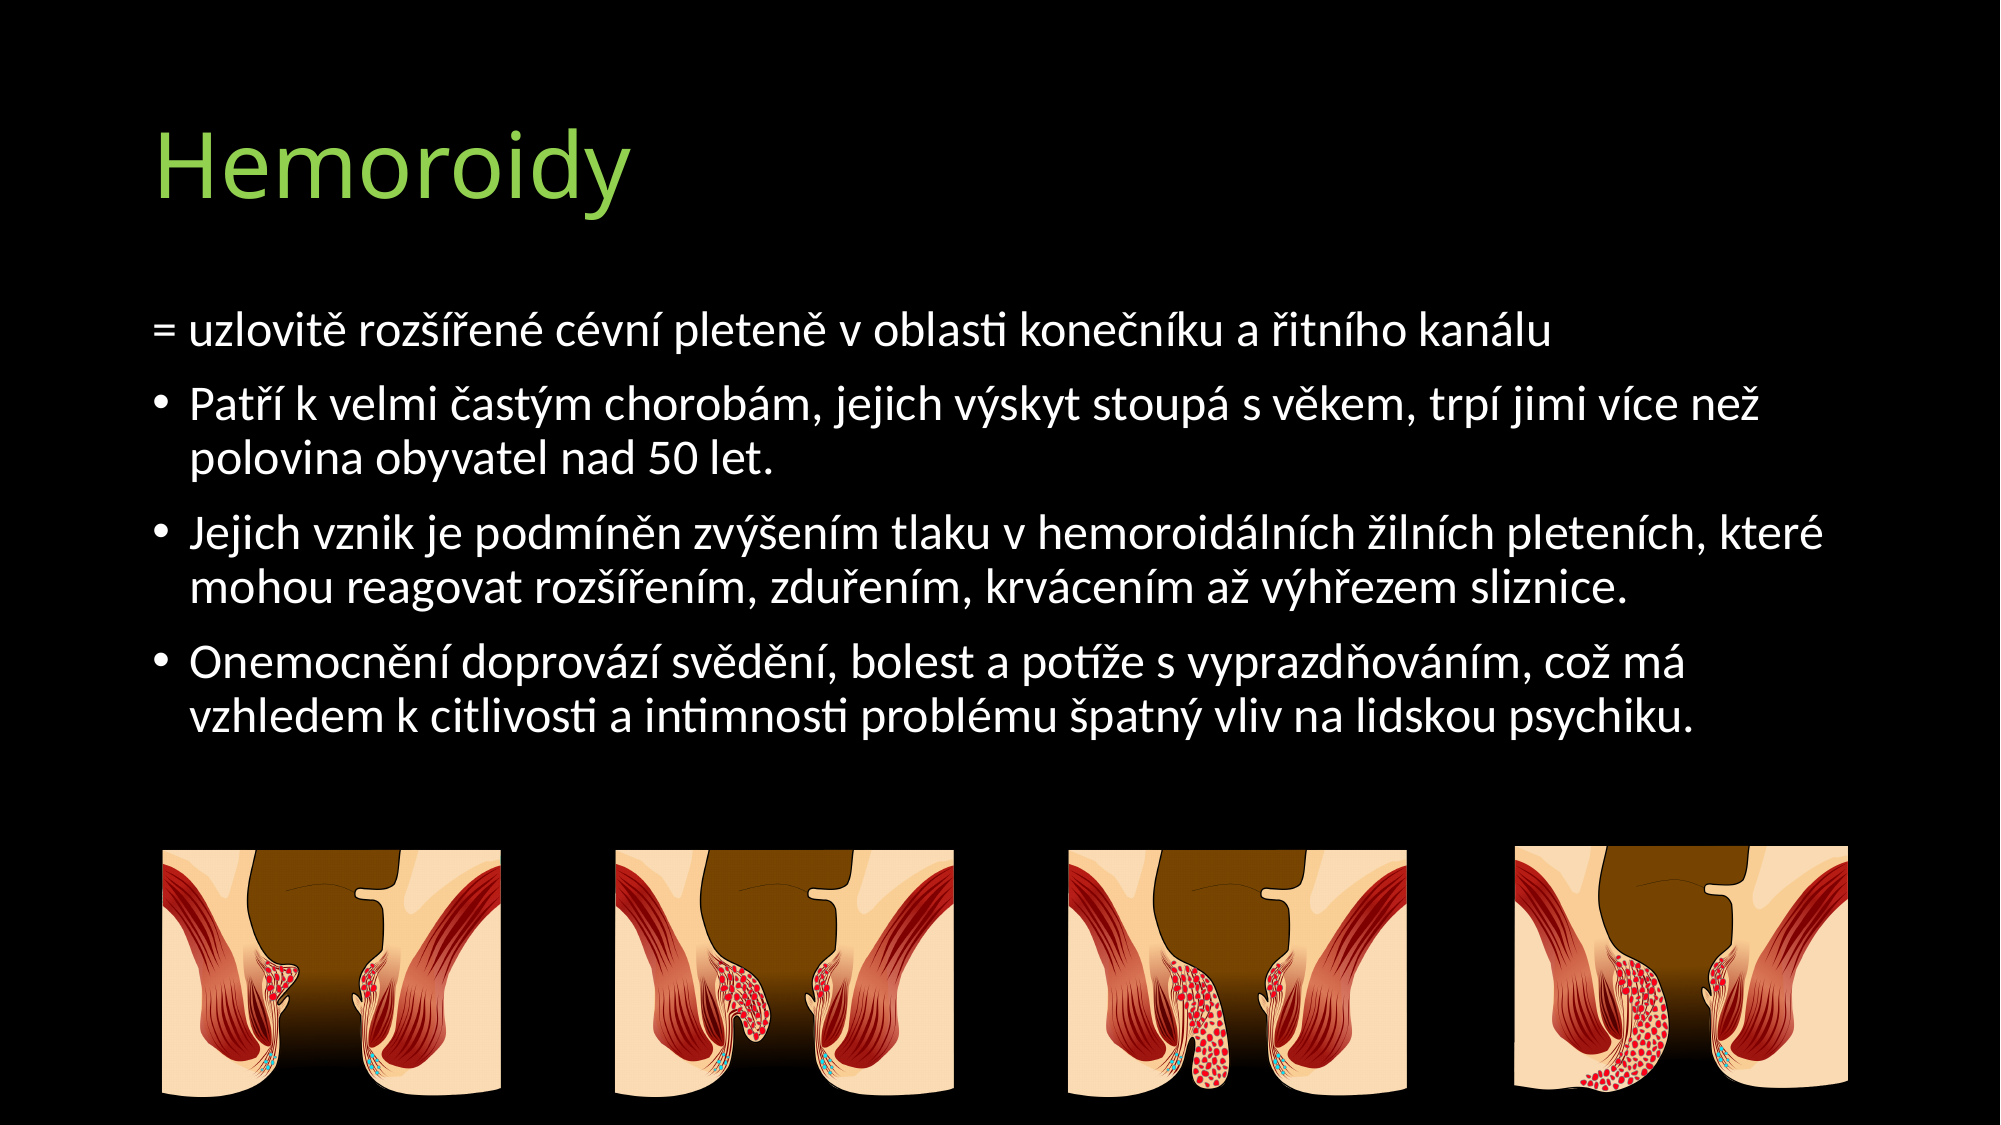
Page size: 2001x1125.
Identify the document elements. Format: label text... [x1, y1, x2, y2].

title Hemoroidy [137, 59, 1863, 278]
list = uzlovitě rozšířené cévní pleteně v oblasti konečníku a řitního kanálu Patří k velmi častým chorobám, jejich výskyt stoupá s věkem, trpí jimi více než polovina obyvatel nad 50 let. Jejich vznik je podmíněn zvýšením tlaku v hemoroidálních žilních pleteních, které mohou reagovat rozšířením, zduřením, krvácením až výhřezem sliznice. Onemocnění doprovází svědění, bolest a potíže s vyprazdňováním, což má vzhledem k citlivosti a intimnosti problému špatný vliv na lidskou psychiku. [137, 295, 1863, 809]
picture [1512, 843, 1851, 1097]
picture [606, 844, 965, 1098]
picture [1059, 844, 1418, 1098]
picture [153, 844, 512, 1098]
